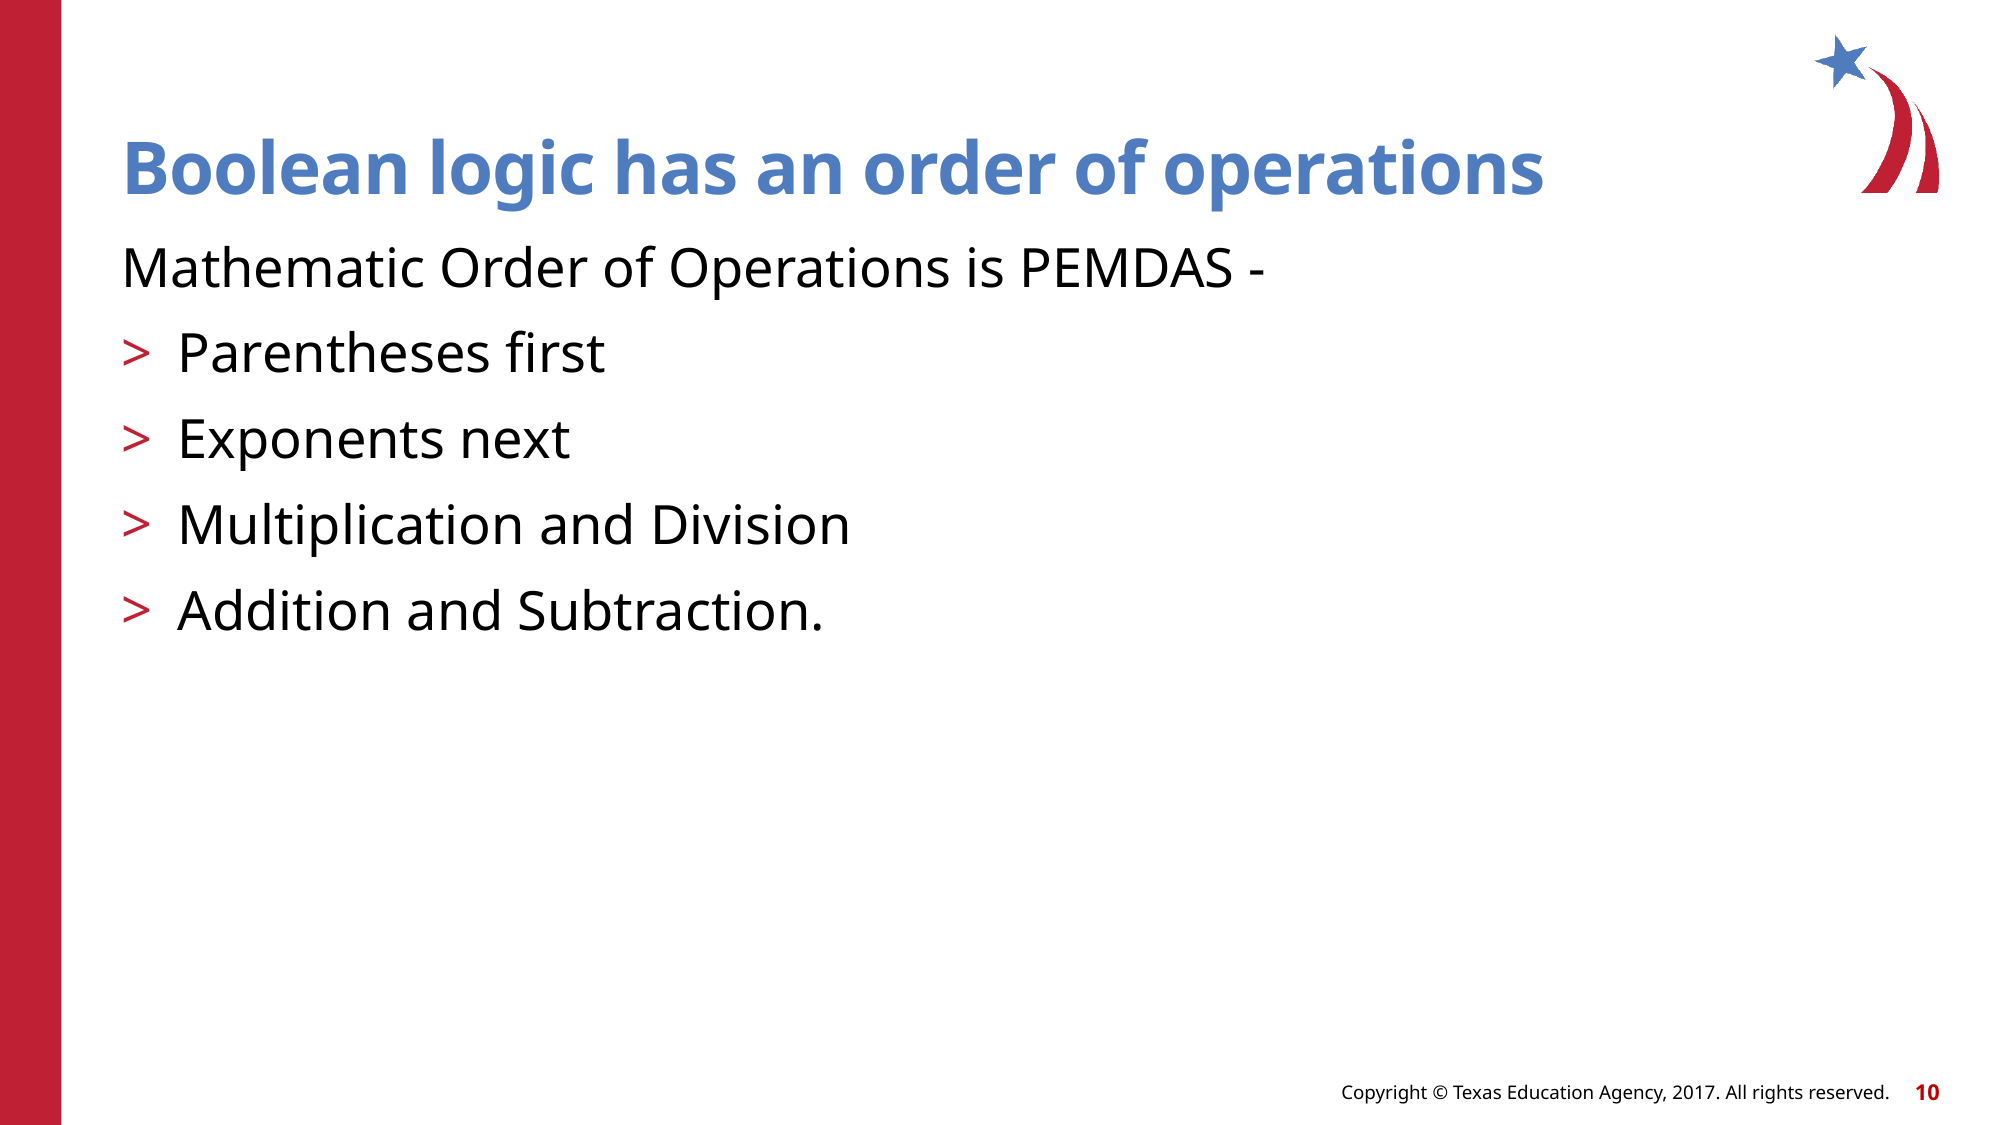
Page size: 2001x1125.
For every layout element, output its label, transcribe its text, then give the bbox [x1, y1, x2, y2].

list Mathematic Order of Operations is PEMDAS - Parentheses first Exponents next Multiplication and Division Addition and Subtraction. [121, 233, 1936, 1010]
title Boolean logic has an order of operations [121, 66, 1772, 211]
picture [1814, 34, 1939, 193]
